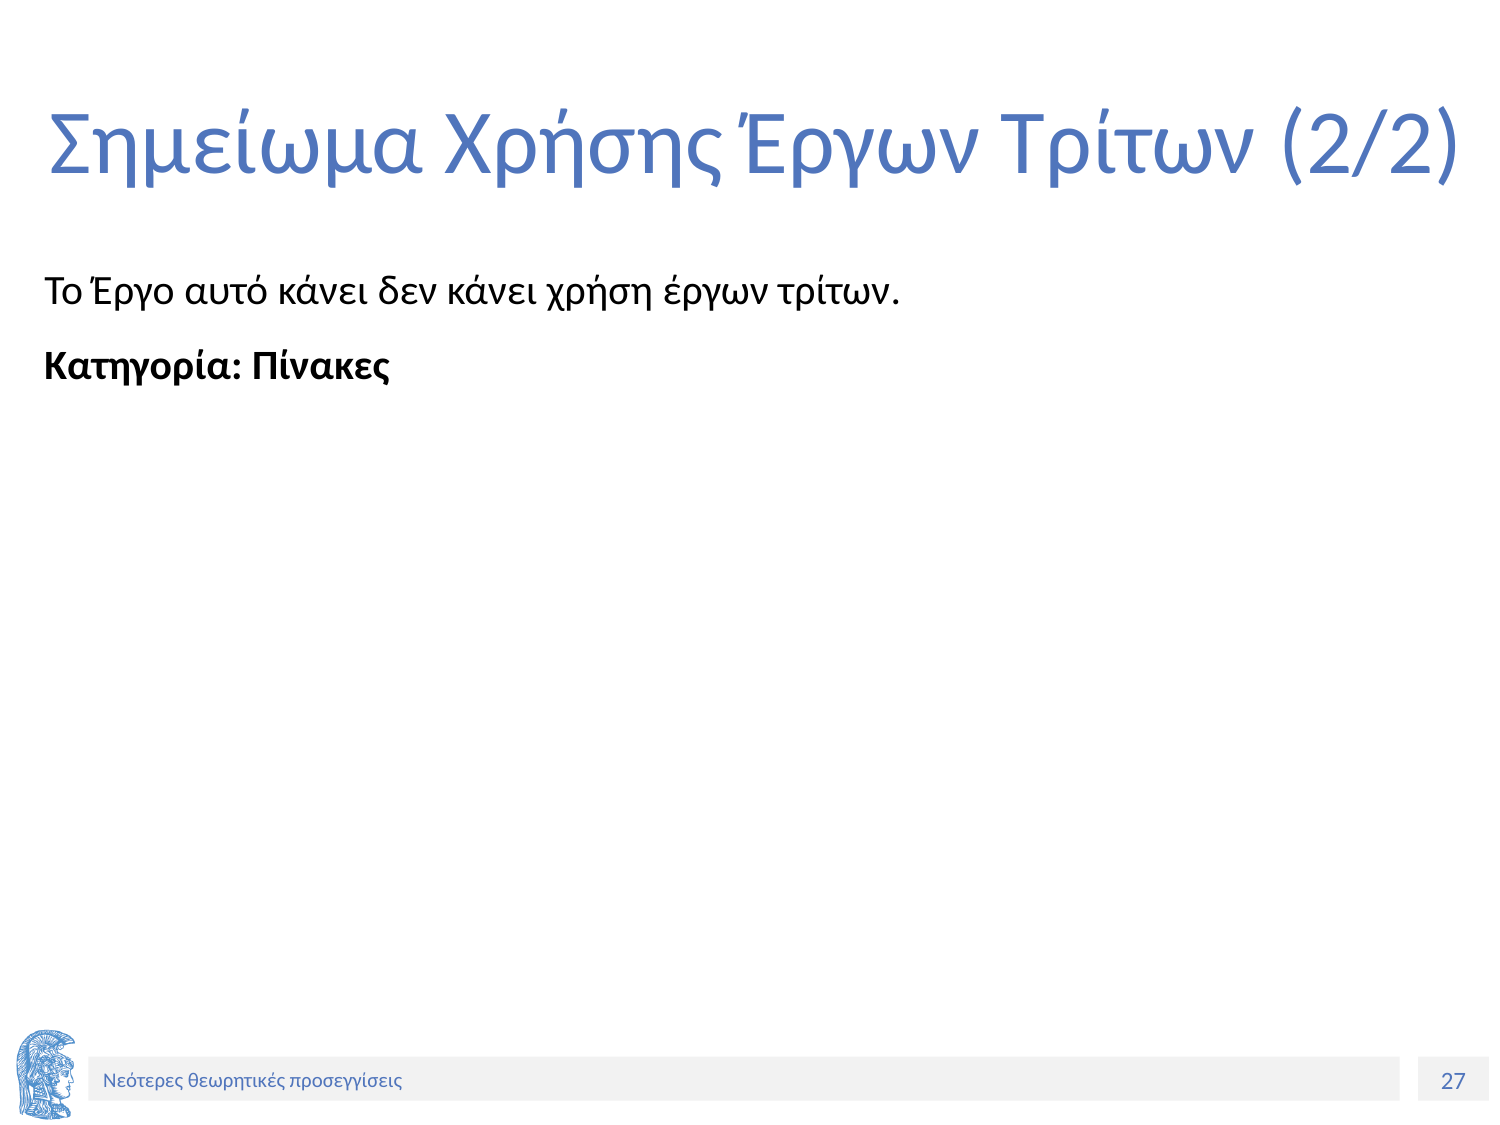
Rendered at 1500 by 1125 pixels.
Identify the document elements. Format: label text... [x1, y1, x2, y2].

picture [9, 1026, 81, 1120]
list Το Έργο αυτό κάνει δεν κάνει χρήση έργων τρίτων. Κατηγορία: Πίνακες [29, 255, 1459, 998]
title Σημείωμα Χρήσης Έργων Τρίτων (2/2) [29, 42, 1483, 231]
